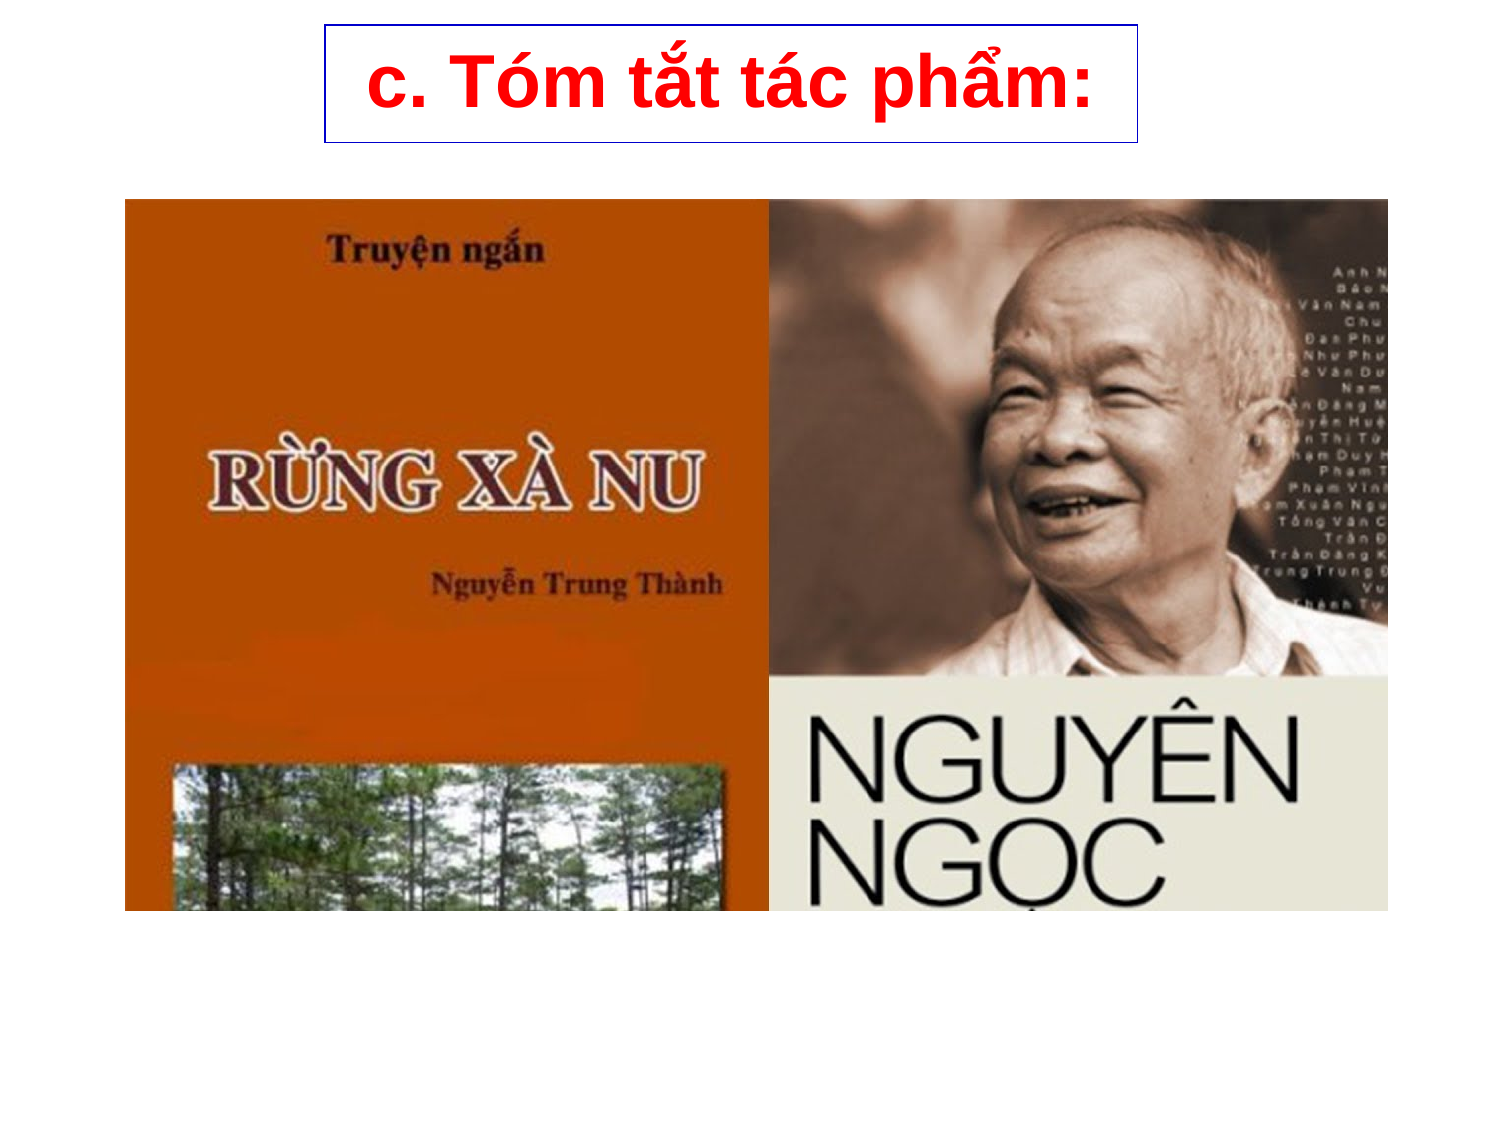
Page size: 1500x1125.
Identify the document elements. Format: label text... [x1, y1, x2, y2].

picture [124, 199, 1388, 911]
list c. Tóm tắt tác phẩm: [324, 24, 1138, 143]
